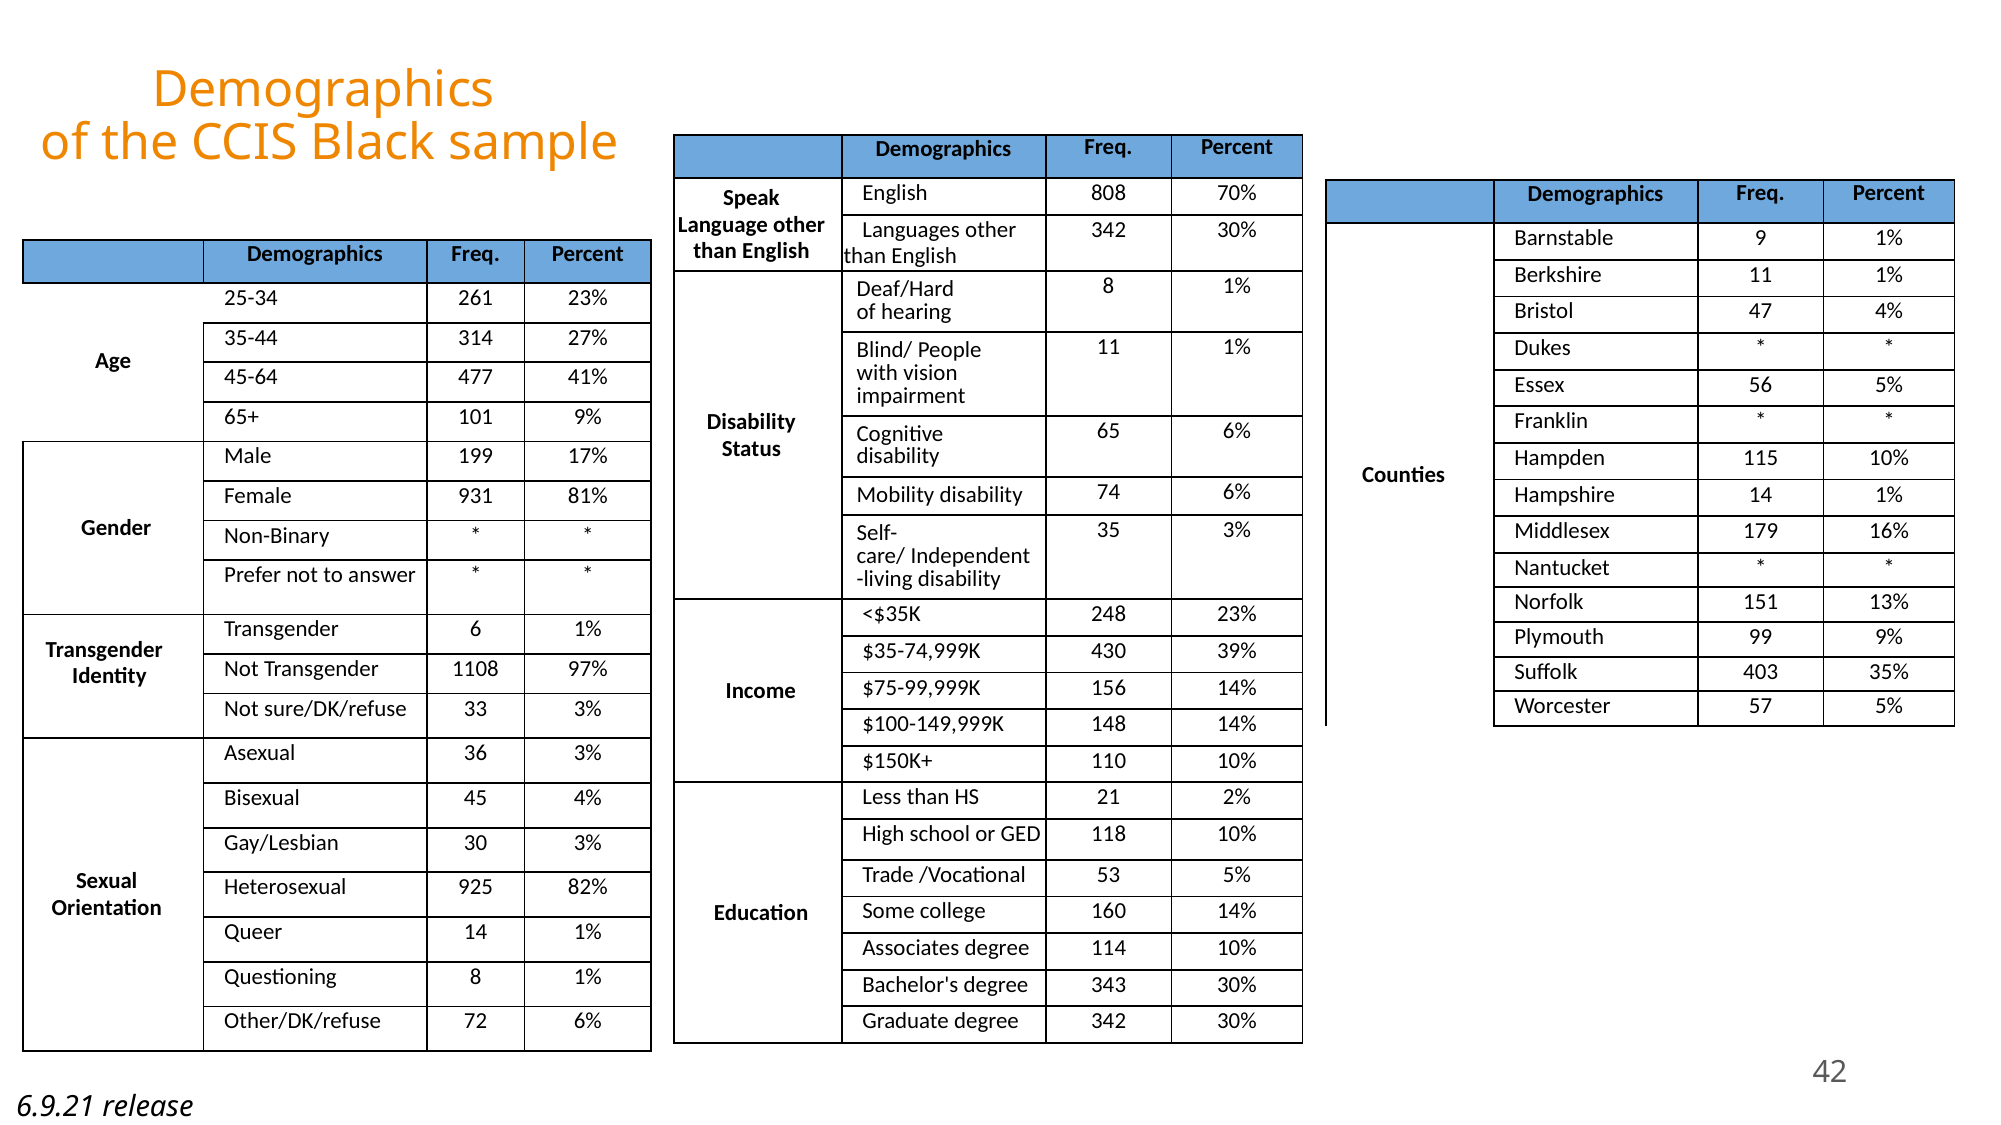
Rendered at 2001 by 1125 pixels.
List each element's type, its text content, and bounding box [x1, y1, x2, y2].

table_cell 65+ [204, 403, 426, 441]
table_cell 14% [1172, 673, 1302, 708]
table_cell 30 [428, 829, 524, 871]
table_cell 6% [1172, 478, 1302, 514]
table_cell $75-99,999K [843, 673, 1045, 708]
table_cell 45-64 [204, 363, 426, 401]
table_cell 343 [1047, 971, 1171, 1005]
table_cell Franklin [1495, 407, 1697, 442]
table_cell Trade /Vocational [843, 861, 1045, 896]
table_cell 9% [525, 403, 650, 441]
table_cell 9% [1824, 623, 1954, 656]
table_cell Plymouth [1495, 623, 1697, 656]
table_cell 156 [1047, 673, 1171, 708]
table_cell 41% [525, 363, 650, 401]
table_cell 33 [428, 694, 524, 737]
table_cell 1% [1172, 333, 1302, 415]
table_header Percent [525, 241, 650, 282]
table_cell Speak Language other than English [675, 179, 841, 270]
table_cell 17% [525, 442, 650, 480]
table_header [1327, 181, 1493, 222]
table_cell 14% [1172, 710, 1302, 745]
table_header Demographics [204, 241, 426, 282]
table_cell English [843, 179, 1045, 214]
table_cell Some college [843, 897, 1045, 932]
table_cell 47 [1699, 297, 1823, 332]
table_cell Berkshire [1495, 261, 1697, 296]
table_cell * [1699, 334, 1823, 369]
table_cell Sexual Orientation [24, 739, 203, 1050]
table_cell 70% [1172, 179, 1302, 214]
table_cell 6% [1172, 417, 1302, 476]
table_cell Barnstable [1495, 224, 1697, 259]
table_cell 477 [428, 363, 524, 401]
table_cell Middlesex [1495, 517, 1697, 552]
table_cell 148 [1047, 710, 1171, 745]
table_cell <$35K [843, 600, 1045, 635]
table_cell 10% [1172, 934, 1302, 969]
table_cell 74 [1047, 478, 1171, 514]
table_cell Essex [1495, 371, 1697, 405]
table_cell High school or GED [843, 820, 1045, 859]
table_cell 30% [1172, 216, 1302, 270]
table_cell 118 [1047, 820, 1171, 859]
table_cell Gay/Lesbian [204, 829, 426, 871]
table_cell Female [204, 482, 426, 520]
table_cell Asexual [204, 739, 426, 782]
table_cell 35% [1824, 658, 1954, 690]
table_cell Heterosexual [204, 873, 426, 916]
table_cell Education [675, 783, 841, 1042]
table_cell 16% [1824, 517, 1954, 552]
table_cell Worcester [1495, 692, 1697, 725]
table_header [24, 241, 203, 282]
table_cell 199 [428, 442, 524, 480]
table_cell Gender [24, 442, 203, 614]
table_cell Not sure/DK/refuse [204, 694, 426, 737]
table_cell Self-care/ Independent-living disability​ [843, 516, 1045, 598]
table_cell 1108 [428, 655, 524, 693]
table_cell 65 [1047, 417, 1171, 476]
table_cell 1% [525, 615, 650, 653]
table_cell Counties [1327, 224, 1493, 726]
table_cell 179 [1699, 517, 1823, 552]
table_cell Not Transgender [204, 655, 426, 693]
table_cell 1% [1824, 224, 1954, 259]
table_cell Nantucket [1495, 554, 1697, 586]
table_cell 1% [525, 918, 650, 961]
table_cell 342 [1047, 216, 1171, 270]
table_cell 72 [428, 1007, 524, 1050]
table_cell 1% [1824, 261, 1954, 296]
table_cell 4% [525, 784, 650, 827]
table_cell 5% [1824, 692, 1954, 725]
table_cell Blind/ People with vision impairment​ [843, 333, 1045, 415]
table_cell $100-149,999K [843, 710, 1045, 745]
table_cell 53 [1047, 861, 1171, 896]
text_box 6.9.21 release [0, 1076, 214, 1125]
table_header Freq. [428, 241, 524, 282]
table_cell Hampden [1495, 444, 1697, 479]
table_cell Queer [204, 918, 426, 961]
table_cell 151 [1699, 588, 1823, 621]
table_cell 23% [1172, 600, 1302, 635]
table_cell 10% [1824, 444, 1954, 479]
table_cell * [1824, 334, 1954, 369]
table_cell 5% [1172, 861, 1302, 896]
table_cell 35-44 [204, 324, 426, 361]
table_cell $150K+ [843, 747, 1045, 781]
table_cell 115 [1699, 444, 1823, 479]
table_cell 8 [428, 963, 524, 1006]
table_cell 160 [1047, 897, 1171, 932]
table_cell 808 [1047, 179, 1171, 214]
table_cell 4% [1824, 297, 1954, 332]
table_cell * [525, 521, 650, 559]
table_cell Prefer not to answer [204, 561, 426, 614]
table_cell 30% [1172, 971, 1302, 1005]
table_cell Bisexual [204, 784, 426, 827]
table_header Freq. [1047, 136, 1171, 177]
slide_number 42 [1412, 1042, 1863, 1103]
table_cell Non-Binary [204, 521, 426, 559]
table_cell * [428, 521, 524, 559]
table_cell 6 [428, 615, 524, 653]
table_cell * [1824, 554, 1954, 586]
table_cell 114 [1047, 934, 1171, 969]
table_cell Hampshire [1495, 480, 1697, 515]
table_cell 36 [428, 739, 524, 782]
table_cell 101 [428, 403, 524, 441]
table_cell 248 [1047, 600, 1171, 635]
table_cell 3% [1172, 516, 1302, 598]
table_cell Age [23, 284, 204, 441]
table_header Percent [1172, 136, 1302, 177]
table_cell 314 [428, 324, 524, 361]
table_cell 25-34 [204, 284, 426, 322]
table_cell 925 [428, 873, 524, 916]
table_cell 21 [1047, 783, 1171, 818]
table_cell Norfolk [1495, 588, 1697, 621]
table_cell Less than HS [843, 783, 1045, 818]
table_cell 56 [1699, 371, 1823, 405]
table_header Demographics [843, 136, 1045, 177]
table_cell Languages other than English [843, 216, 1045, 270]
table_cell 8 [1047, 272, 1171, 331]
table_cell 97% [525, 655, 650, 693]
table_cell Bristol [1495, 297, 1697, 332]
table_cell 430 [1047, 637, 1171, 672]
table_cell 99 [1699, 623, 1823, 656]
table_cell 1% [1172, 272, 1302, 331]
table_cell * [428, 561, 524, 614]
table_cell Associates degree [843, 934, 1045, 969]
table_cell * [1824, 407, 1954, 442]
table_cell 1% [1824, 480, 1954, 515]
table_cell 30% [1172, 1007, 1302, 1042]
table_cell 57 [1699, 692, 1823, 725]
table_cell 2% [1172, 783, 1302, 818]
table_cell 11 [1047, 333, 1171, 415]
table_cell 14% [1172, 897, 1302, 932]
table_cell 3% [525, 829, 650, 871]
table_cell Dukes [1495, 334, 1697, 369]
table_cell Questioning [204, 963, 426, 1006]
table_cell 23% [525, 284, 650, 322]
table_cell Male [204, 442, 426, 480]
table_cell * [1699, 407, 1823, 442]
table_cell * [1699, 554, 1823, 586]
table_cell 27% [525, 324, 650, 361]
table_cell 10% [1172, 820, 1302, 859]
table_cell Graduate degree [843, 1007, 1045, 1042]
table_cell 82% [525, 873, 650, 916]
table_cell 261 [428, 284, 524, 322]
table_cell 3% [525, 739, 650, 782]
table_cell 14 [428, 918, 524, 961]
table_cell 14 [1699, 480, 1823, 515]
table_header [675, 136, 841, 177]
table_header Demographics [1495, 181, 1697, 222]
table_header Percent [1824, 181, 1954, 222]
table_cell Suffolk [1495, 658, 1697, 690]
table_cell Other/DK/refuse [204, 1007, 426, 1050]
table_cell Cognitive disability​ [843, 417, 1045, 476]
table_header Freq. [1699, 181, 1823, 222]
table_cell Mobility disability​ [843, 478, 1045, 514]
table_cell 9 [1699, 224, 1823, 259]
table_cell * [525, 561, 650, 614]
table_cell 1% [525, 963, 650, 1006]
table_cell Deaf/Hard of hearing​ [843, 272, 1045, 331]
table_cell 3% [525, 694, 650, 737]
table_cell 403 [1699, 658, 1823, 690]
table_cell 931 [428, 482, 524, 520]
table_cell 45 [428, 784, 524, 827]
table_cell Transgender Identity [24, 615, 203, 737]
table_cell 11 [1699, 261, 1823, 296]
table_cell 10% [1172, 747, 1302, 781]
table_cell 6% [525, 1007, 650, 1050]
table_cell 35 [1047, 516, 1171, 598]
table_cell 110 [1047, 747, 1171, 781]
table_cell $35-74,999K [843, 637, 1045, 672]
table_cell Transgender [204, 615, 426, 653]
table_cell 39% [1172, 637, 1302, 672]
table_cell 13% [1824, 588, 1954, 621]
table_cell Disability Status [675, 272, 841, 598]
title Demographics of the CCIS Black sample [0, 8, 663, 226]
table_cell 342 [1047, 1007, 1171, 1042]
table_cell 81% [525, 482, 650, 520]
table_cell 5% [1824, 371, 1954, 405]
table_cell Bachelor's degree [843, 971, 1045, 1005]
table_cell Income [675, 600, 841, 781]
